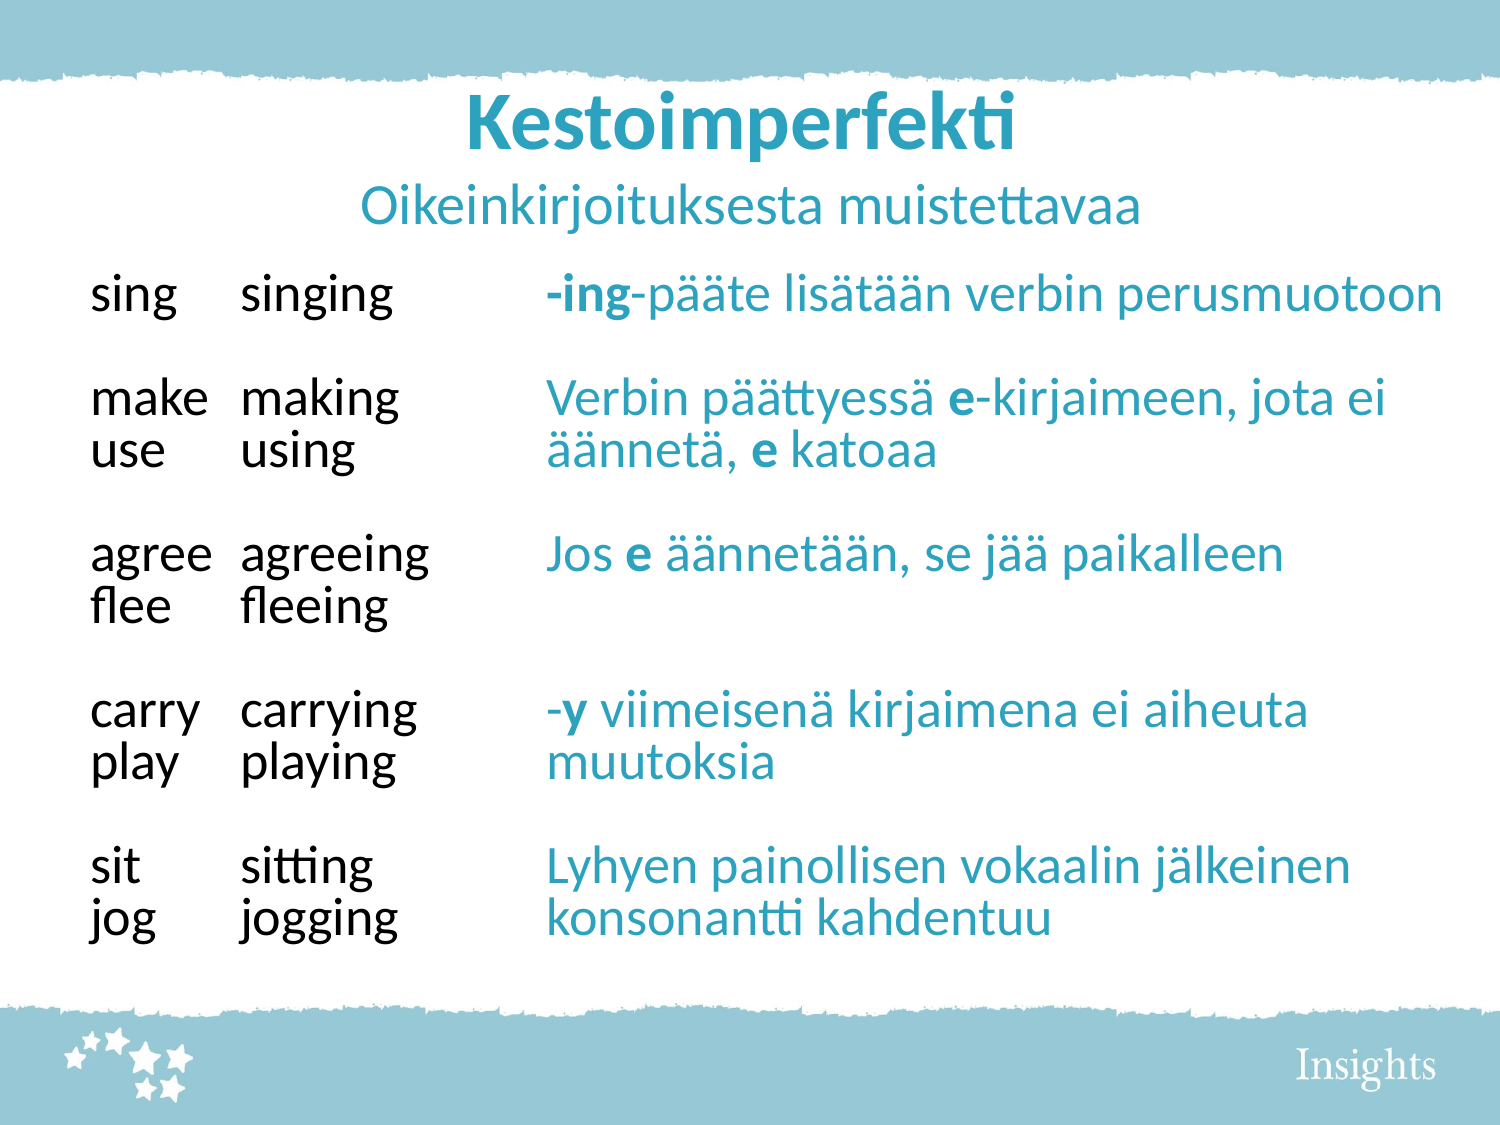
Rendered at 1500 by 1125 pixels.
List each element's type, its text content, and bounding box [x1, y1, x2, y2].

title Kestoimperfekti Oikeinkirjoituksesta muistettavaa [76, 54, 1427, 219]
list -ing-pääte lisätään verbin perusmuotoon Verbin päättyessä e-kirjaimeen, jota ei äännetä, e katoaa Jos e äännetään, se jää paikalleen -y viimeisenä kirjaimena ei aiheuta muutoksia Lyhyen painollisen vokaalin jälkeinen konsonantti kahdentuu [531, 262, 1500, 1005]
list sing singing make making use using agree agreeing flee fleeing carry carrying play playing sit sitting jog jogging [75, 262, 489, 1005]
picture [0, 0, 1500, 1125]
